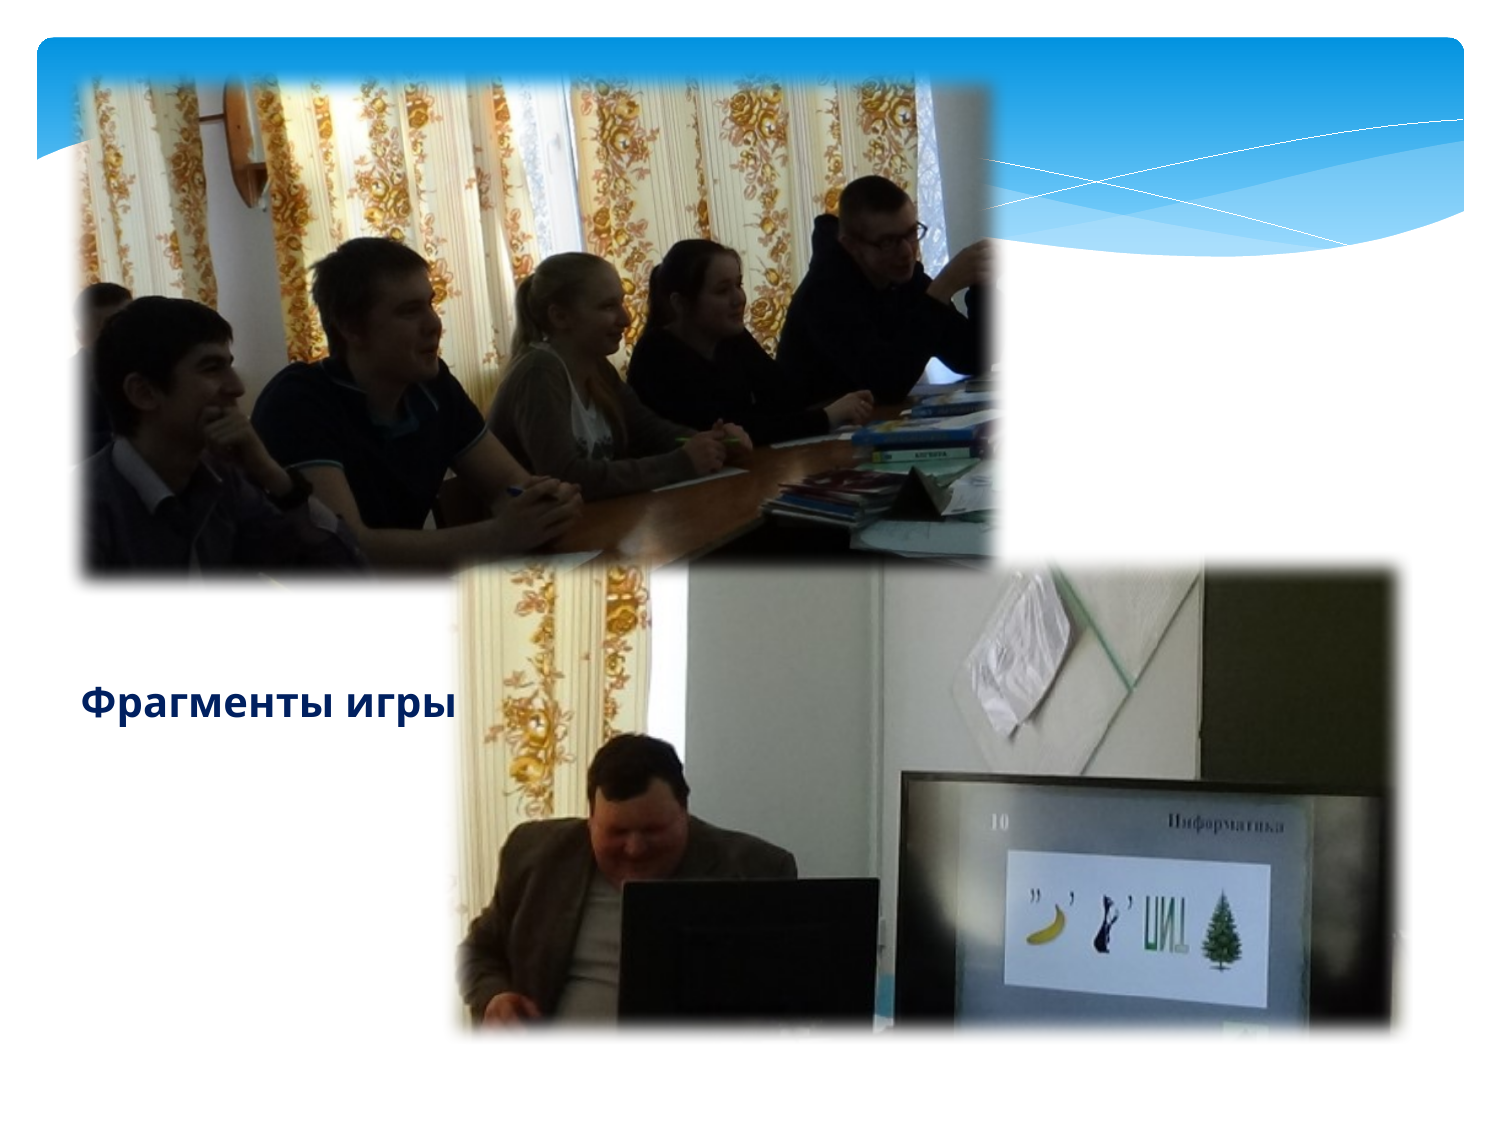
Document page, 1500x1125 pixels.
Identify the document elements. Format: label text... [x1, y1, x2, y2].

text_box Фрагменты игры [65, 668, 436, 734]
picture [64, 68, 1413, 1046]
